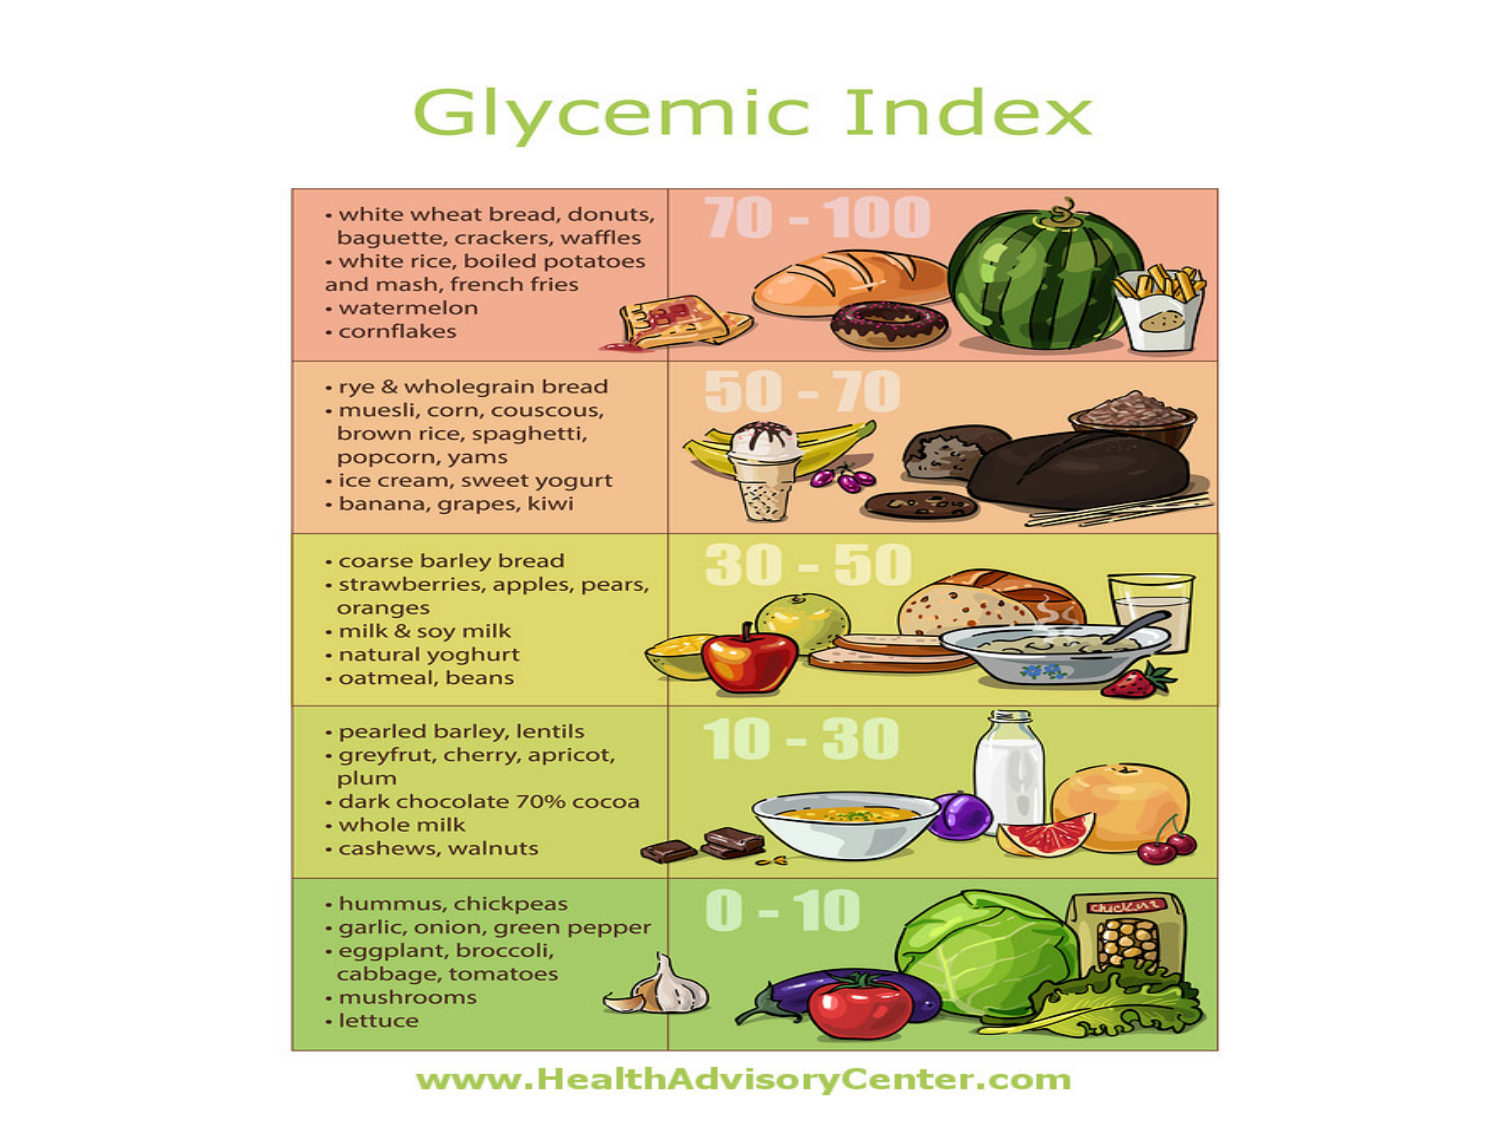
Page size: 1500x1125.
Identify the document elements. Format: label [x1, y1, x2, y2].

list [212, 37, 1288, 1101]
